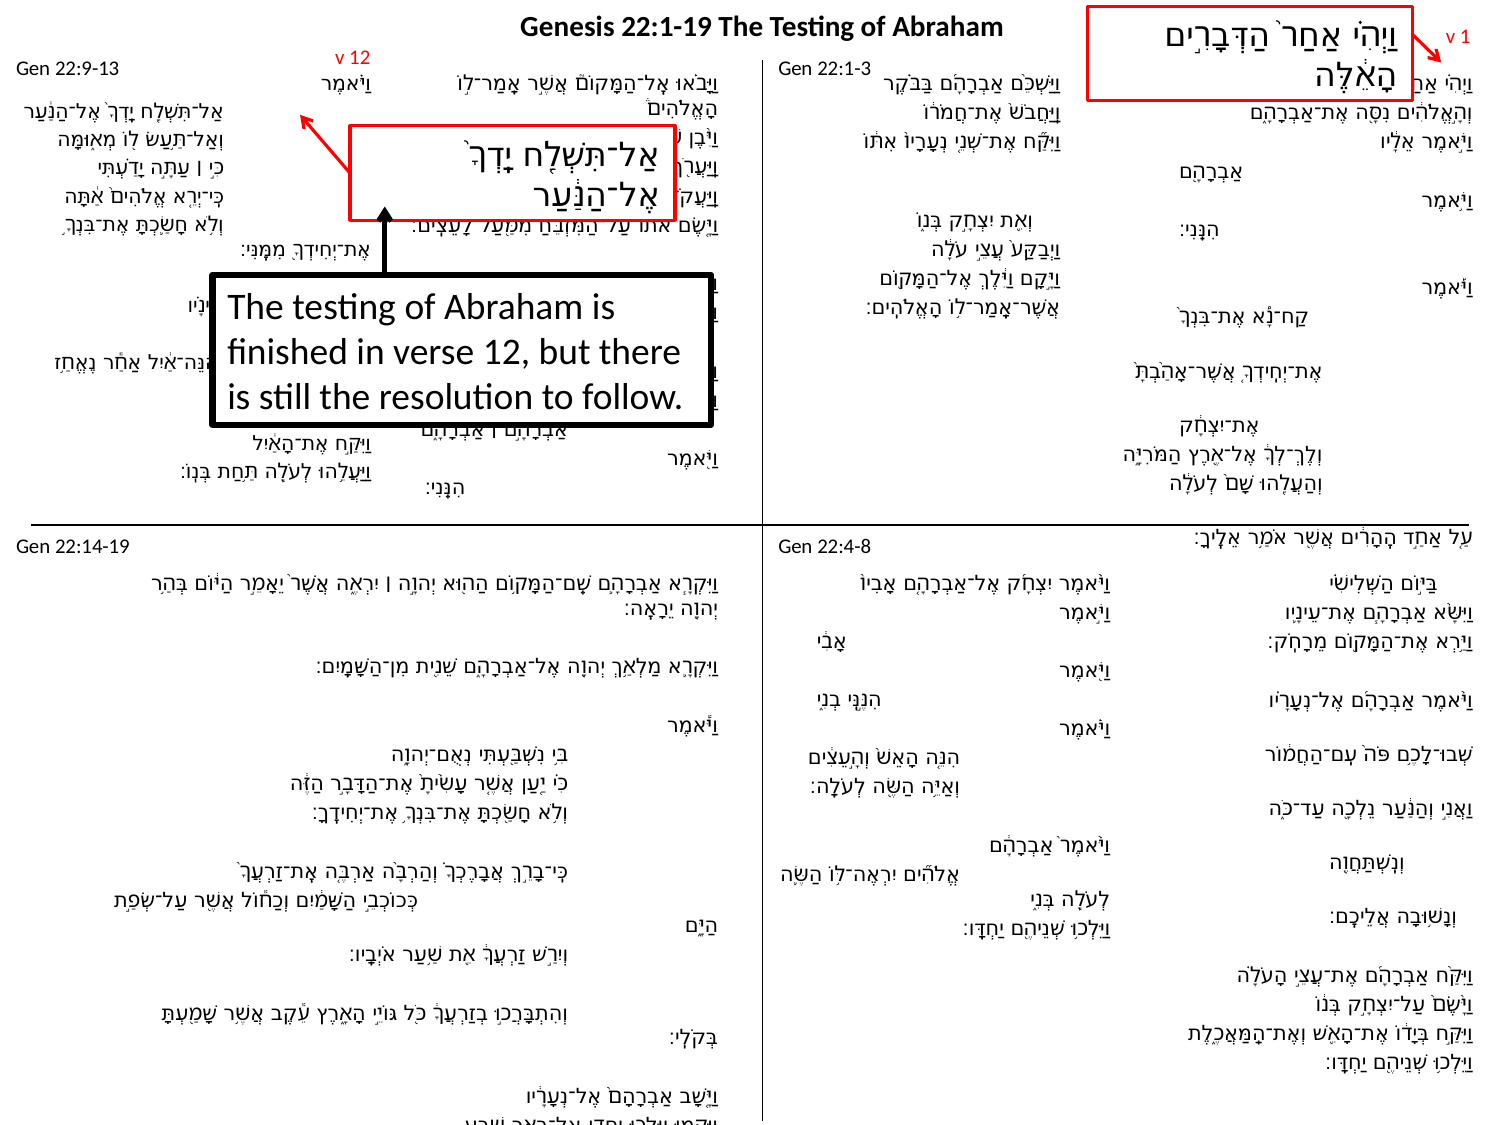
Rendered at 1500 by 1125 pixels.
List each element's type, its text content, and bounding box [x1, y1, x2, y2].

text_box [1412, 34, 1442, 63]
text_box Gen 22:4-8 [766, 534, 887, 565]
text_box v 12 [320, 36, 386, 77]
text_box וַיֹּ֗אמֶר אַל־תִּשְׁלַ֤ח יָֽדְךָ֙ אֶל־הַנַּ֔עַר וְאַל־תַּ֥עַשׂ ל֖וֹ מְא֑וּמָּה כִּ֣י ׀ עַתָּ֣ה יָדַ֗עְתִּי כִּֽי־יְרֵ֤א אֱלֹהִים֙ אַ֔תָּה וְלֹ֥א חָשַׂ֛כְתָּ אֶת־בִּנְךָ֥ אֶת־יְחִידְךָ֖ מִמֶּֽנִּי׃ וַיִּשָּׂ֨א אַבְרָהָ֜ם אֶת־עֵינָ֗יו וַיַּרְא֙ וְהִנֵּה־אַ֔יִל אַחַ֕ר נֶאֱחַ֥ז בַּסְּבַ֖ךְ בְּקַרְנָ֑יו וַיֵּ֤לֶךְ אַבְרָהָם֙ וַיִּקַּ֣ח אֶת־הָאַ֔יִל וַיַּעֲלֵ֥הוּ לְעֹלָ֖ה תַּ֥חַת בְּנֽוֹ׃ [4, 62, 386, 513]
text_box Gen 22:1-3 [763, 50, 887, 87]
text_box Gen 22:9-13 [1, 47, 135, 87]
text_box Gen 22:14-19 [1, 525, 145, 565]
text_box וַיָּבֹ֗אוּ אֶֽל־הַמָּקוֹם֮ אֲשֶׁ֣ר אָֽמַר־ל֣וֹ הָאֱלֹהִים֒ וַיִּ֨בֶן שָׁ֤ם אַבְרָהָם֙ אֶת־הַמִּזְבֵּ֔חַ וַֽיַּעֲרֹ֖ךְ אֶת־הָעֵצִ֑ים וַֽיַּעֲקֹד֙ אֶת־יִצְחָ֣ק בְּנ֔וֹ וַיָּ֤שֶׂם אֹתוֹ֙ עַל־הַמִּזְבֵּ֔חַ מִמַּ֖עַל לָעֵצִֽים׃ וַיִּשְׁלַ֤ח אַבְרָהָם֙ אֶת־יָד֔וֹ וַיִּקַּ֖ח אֶת־הַֽמַּאֲכֶ֑לֶת לִשְׁחֹ֖ט אֶת־בְּנֽוֹ׃ וַיִּקְרָ֨א אֵלָ֜יו מַלְאַ֤ךְ יְהוָה֙ מִן־הַשָּׁמַ֔יִם וַיֹּ֖אמֶר אַבְרָהָ֣ם ׀ אַבְרָהָ֑ם וַיֹּ֖אמֶר הִנֵּֽנִי׃ [389, 62, 733, 513]
text_box v 1 [1431, 15, 1486, 56]
text_box וַיַּשְׁכֵּ֨ם אַבְרָהָ֜ם בַּבֹּ֗קֶר וַֽיַּחֲבֹשׁ֙ אֶת־חֲמֹר֔וֹ וַיִּקַּ֞ח אֶת־שְׁנֵ֤י נְעָרָיו֙ אִתּ֔וֹ וְאֵ֖ת יִצְחָ֣ק בְּנ֑וֹ וַיְבַקַּע֙ עֲצֵ֣י עֹלָ֔ה וַיָּ֣קָם וַיֵּ֔לֶךְ אֶל־הַמָּק֖וֹם אֲשֶׁר־אָֽמַר־ל֥וֹ הָאֱלֹהִֽים׃ [785, 62, 1075, 513]
text_box בַּיּ֣וֹם הַשְּׁלִישִׁ֗י וַיִּשָּׂ֨א אַבְרָהָ֧ם אֶת־עֵינָ֛יו וַיַּ֥רְא אֶת־הַמָּק֖וֹם מֵרָחֹֽק׃ וַיֹּ֨אמֶר אַבְרָהָ֜ם אֶל־נְעָרָ֗יו שְׁבוּ־לָכֶ֥ם פֹּה֙ עִֽם־הַחֲמ֔וֹר וַאֲנִ֣י וְהַנַּ֔עַר נֵלְכָ֖ה עַד־כֹּ֑ה וְנִֽשְׁתַּחֲוֶ֖ה וְנָשׁ֥וּבָה אֲלֵיכֶֽם׃ וַיִּקַּ֨ח אַבְרָהָ֜ם אֶת־עֲצֵ֣י הָעֹלָ֗ה וַיָּ֙שֶׂם֙ עַל־יִצְחָ֣ק בְּנ֔וֹ וַיִּקַּ֣ח בְּיָד֔וֹ אֶת־הָאֵ֖שׁ וְאֶת־הַֽמַּאֲכֶ֑לֶת וַיֵּלְכ֥וּ שְׁנֵיהֶ֖ם יַחְדָּֽו׃ [1160, 562, 1488, 1000]
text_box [299, 114, 351, 154]
text_box וַיְהִ֗י אַחַר֙ הַדְּבָרִ֣ים הָאֵ֔לֶּה [1087, 6, 1413, 101]
text_box The testing of Abraham is finished in verse 12, but there is still the resolution to follow. [212, 274, 712, 425]
text_box אַל־תִּשְׁלַ֤ח יָֽדְךָ֙ אֶל־הַנַּ֔עַר [350, 125, 675, 221]
text_box וַיְהִ֗י אַחַר֙ הַדְּבָרִ֣ים הָאֵ֔לֶּה וְהָ֣אֱלֹהִ֔ים נִסָּ֖ה אֶת־אַבְרָהָ֑ם וַיֹּ֣אמֶר אֵלָ֔יו אַבְרָהָ֖ם וַיֹּ֥אמֶר הִנֵּֽנִי׃ וַיֹּ֡אמֶר קַח־נָ֠א אֶת־בִּנְךָ֨ אֶת־יְחִֽידְךָ֤ אֲשֶׁר־אָהַ֙בְתָּ֙ אֶת־יִצְחָ֔ק וְלֶךְ־לְךָ֔ אֶל־אֶ֖רֶץ הַמֹּרִיָּ֑ה וְהַעֲלֵ֤הוּ שָׁם֙ לְעֹלָ֔ה עַ֚ל אַחַ֣ד הֶֽהָרִ֔ים אֲשֶׁ֖ר אֹמַ֥ר אֵלֶֽיךָ׃ [1075, 62, 1488, 513]
text_box וַיִּקְרָ֧א אַבְרָהָ֛ם שֵֽׁם־הַמָּק֥וֹם הַה֖וּא יְהוָ֣ה ׀ יִרְאֶ֑ה אֲשֶׁר֙ יֵאָמֵ֣ר הַיּ֔וֹם בְּהַ֥ר יְהוָ֖ה יֵרָאֶֽה׃ וַיִּקְרָ֛א מַלְאַ֥ךְ יְהוָ֖ה אֶל־אַבְרָהָ֑ם שֵׁנִ֖ית מִן־הַשָּׁמָֽיִם׃ וַיֹּ֕אמֶר בִּ֥י נִשְׁבַּ֖עְתִּי נְאֻם־יְהוָ֑ה כִּ֗י יַ֚עַן אֲשֶׁ֤ר עָשִׂ֙יתָ֙ אֶת־הַדָּבָ֣ר הַזֶּ֔ה וְלֹ֥א חָשַׂ֖כְתָּ אֶת־בִּנְךָ֥ אֶת־יְחִידֶֽךָ׃ כִּֽי־בָרֵ֣ךְ אֲבָרֶכְךָ֗ וְהַרְבָּ֨ה אַרְבֶּ֤ה אֶֽת־זַרְעֲךָ֙ כְּכוֹכְבֵ֣י הַשָּׁמַ֔יִם וְכַח֕וֹל אֲשֶׁ֖ר עַל־שְׂפַ֣ת הַיָּ֑ם וְיִרַ֣שׁ זַרְעֲךָ֔ אֵ֖ת שַׁ֥עַר אֹיְבָֽיו׃ וְהִתְבָּרֲכ֣וּ בְזַרְעֲךָ֔ כֹּ֖ל גּוֹיֵ֣י הָאָ֑רֶץ עֵ֕קֶב אֲשֶׁ֥ר שָׁמַ֖עְתָּ בְּקֹלִֽי׃ וַיָּ֤שָׁב אַבְרָהָם֙ אֶל־נְעָרָ֔יו וַיָּקֻ֛מוּ וַיֵּלְכ֥וּ יַחְדָּ֖ו אֶל־בְּאֵ֣ר שָׁ֑בַע וַיֵּ֥שֶׁב אַבְרָהָ֖ם בִּבְאֵ֥ר שָֽׁבַע׃ [95, 562, 733, 1125]
text_box Genesis 22:1-19 The Testing of Abraham [505, 0, 1020, 50]
text_box וַיֹּ֨אמֶר יִצְחָ֜ק אֶל־אַבְרָהָ֤ם אָבִיו֙ וַיֹּ֣אמֶר אָבִ֔י וַיֹּ֖אמֶר הִנֶּ֣נִּֽי בְנִ֑י וַיֹּ֗אמֶר הִנֵּ֤ה הָאֵשׁ֙ וְהָ֣עֵצִ֔ים וְאַיֵּ֥ה הַשֶּׂ֖ה לְעֹלָֽה׃ וַיֹּ֙אמֶר֙ אַבְרָהָ֔ם אֱלֹהִ֞ים יִרְאֶה־לּ֥וֹ הַשֶּׂ֛ה לְעֹלָ֖ה בְּנִ֑י וַיֵּלְכ֥וּ שְׁנֵיהֶ֖ם יַחְדָּֽו׃ [766, 562, 1125, 1000]
